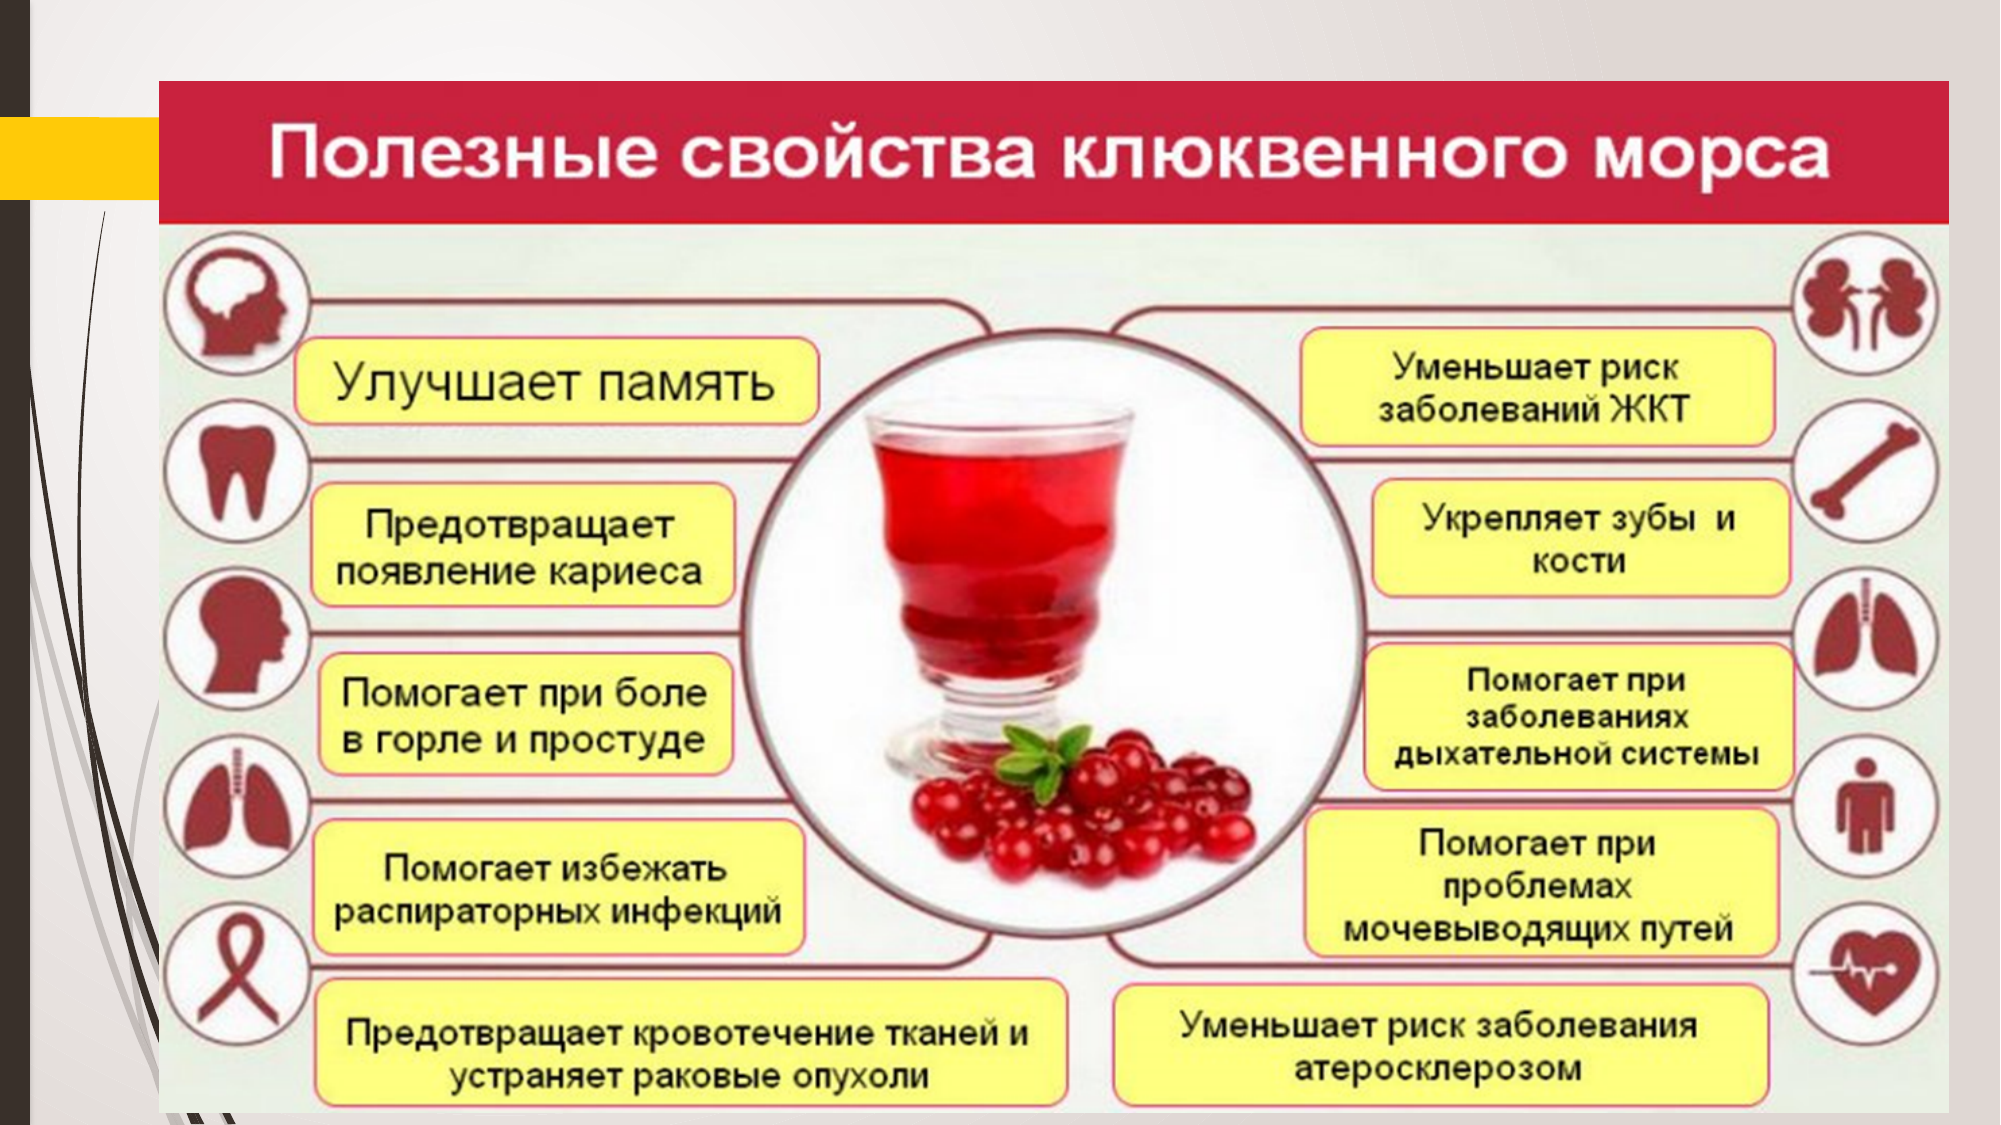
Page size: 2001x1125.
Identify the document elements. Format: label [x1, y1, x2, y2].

picture [159, 81, 1949, 1113]
